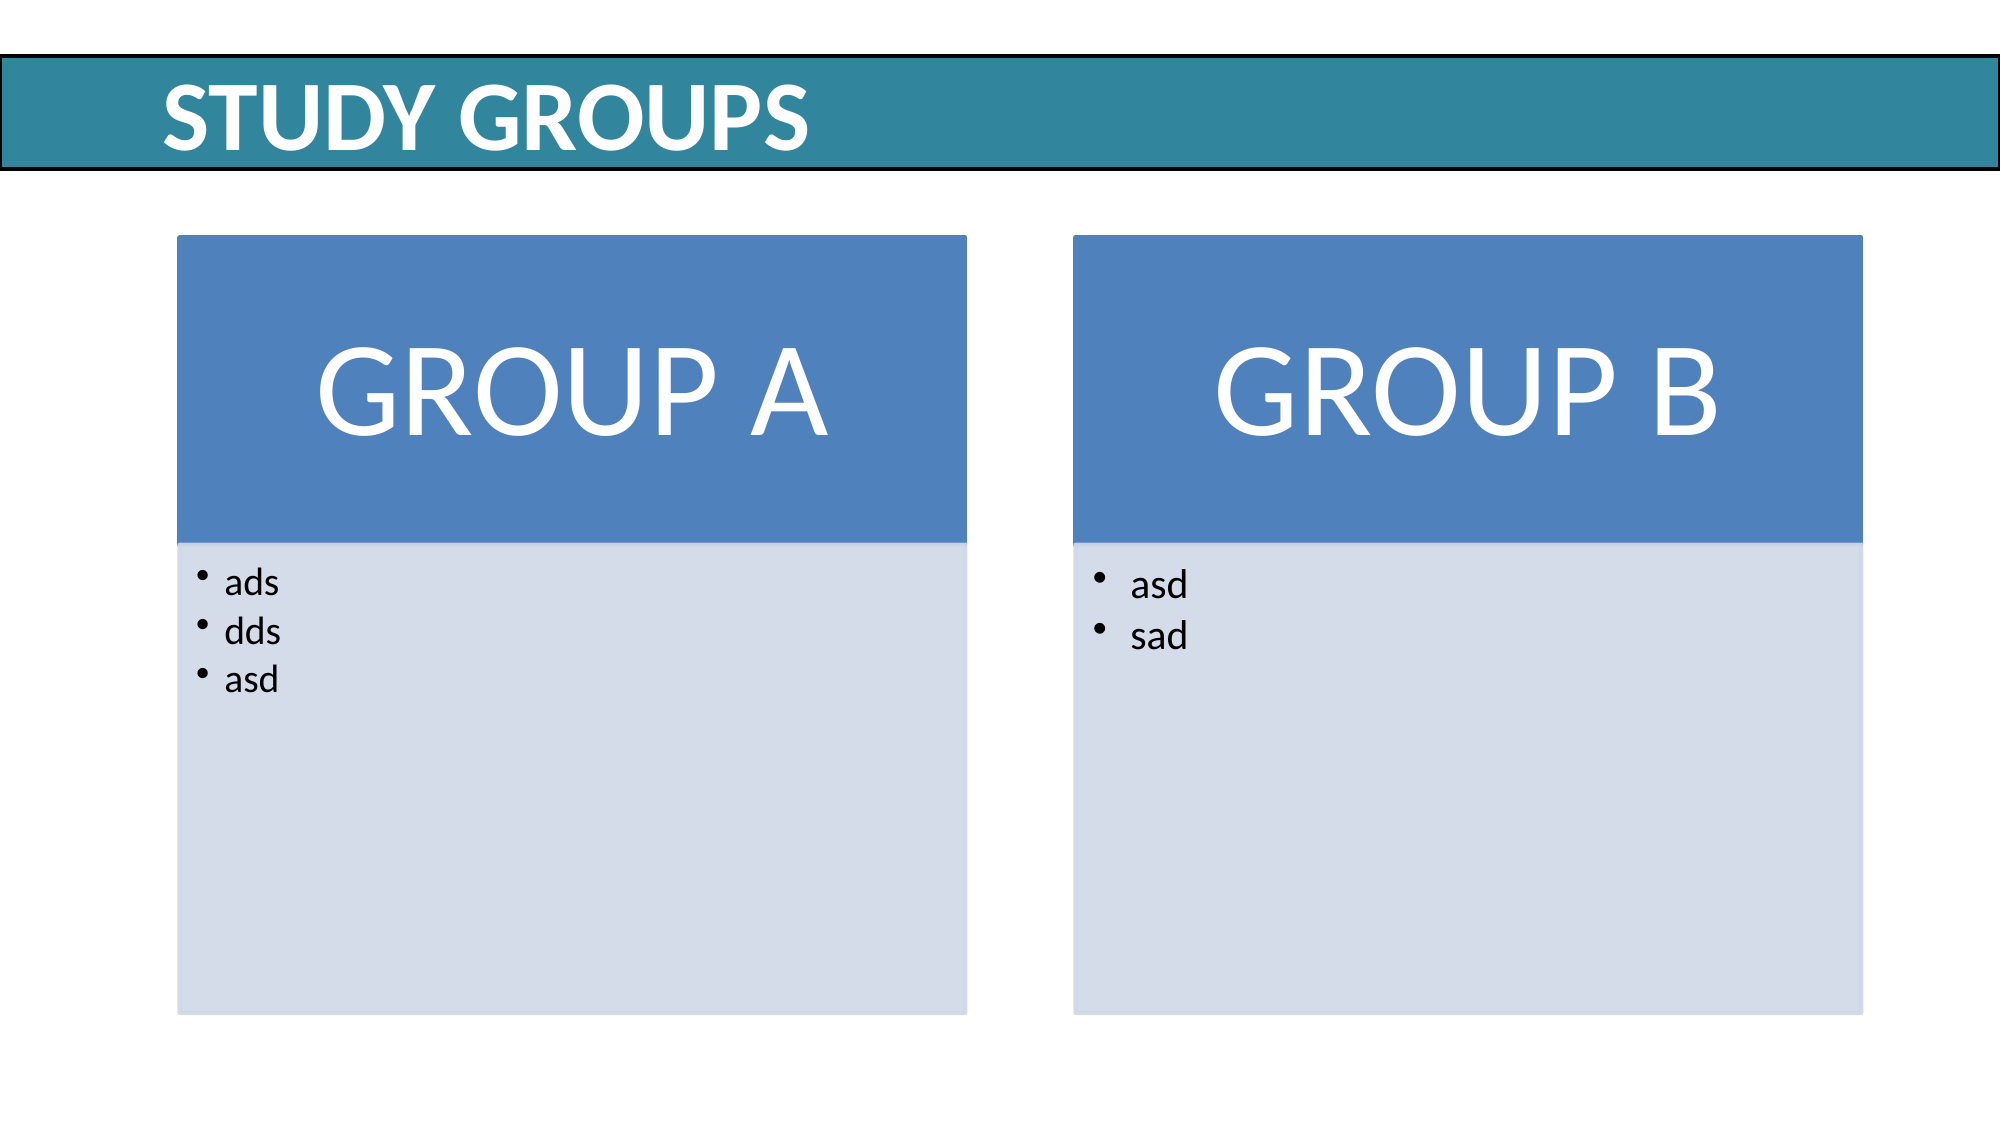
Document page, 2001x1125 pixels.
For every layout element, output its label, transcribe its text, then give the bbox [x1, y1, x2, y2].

text_box [873, 54, 2000, 171]
text_box STUDY GROUPS [100, 43, 873, 178]
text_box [179, 204, 1862, 1046]
text_box [0, 54, 100, 171]
